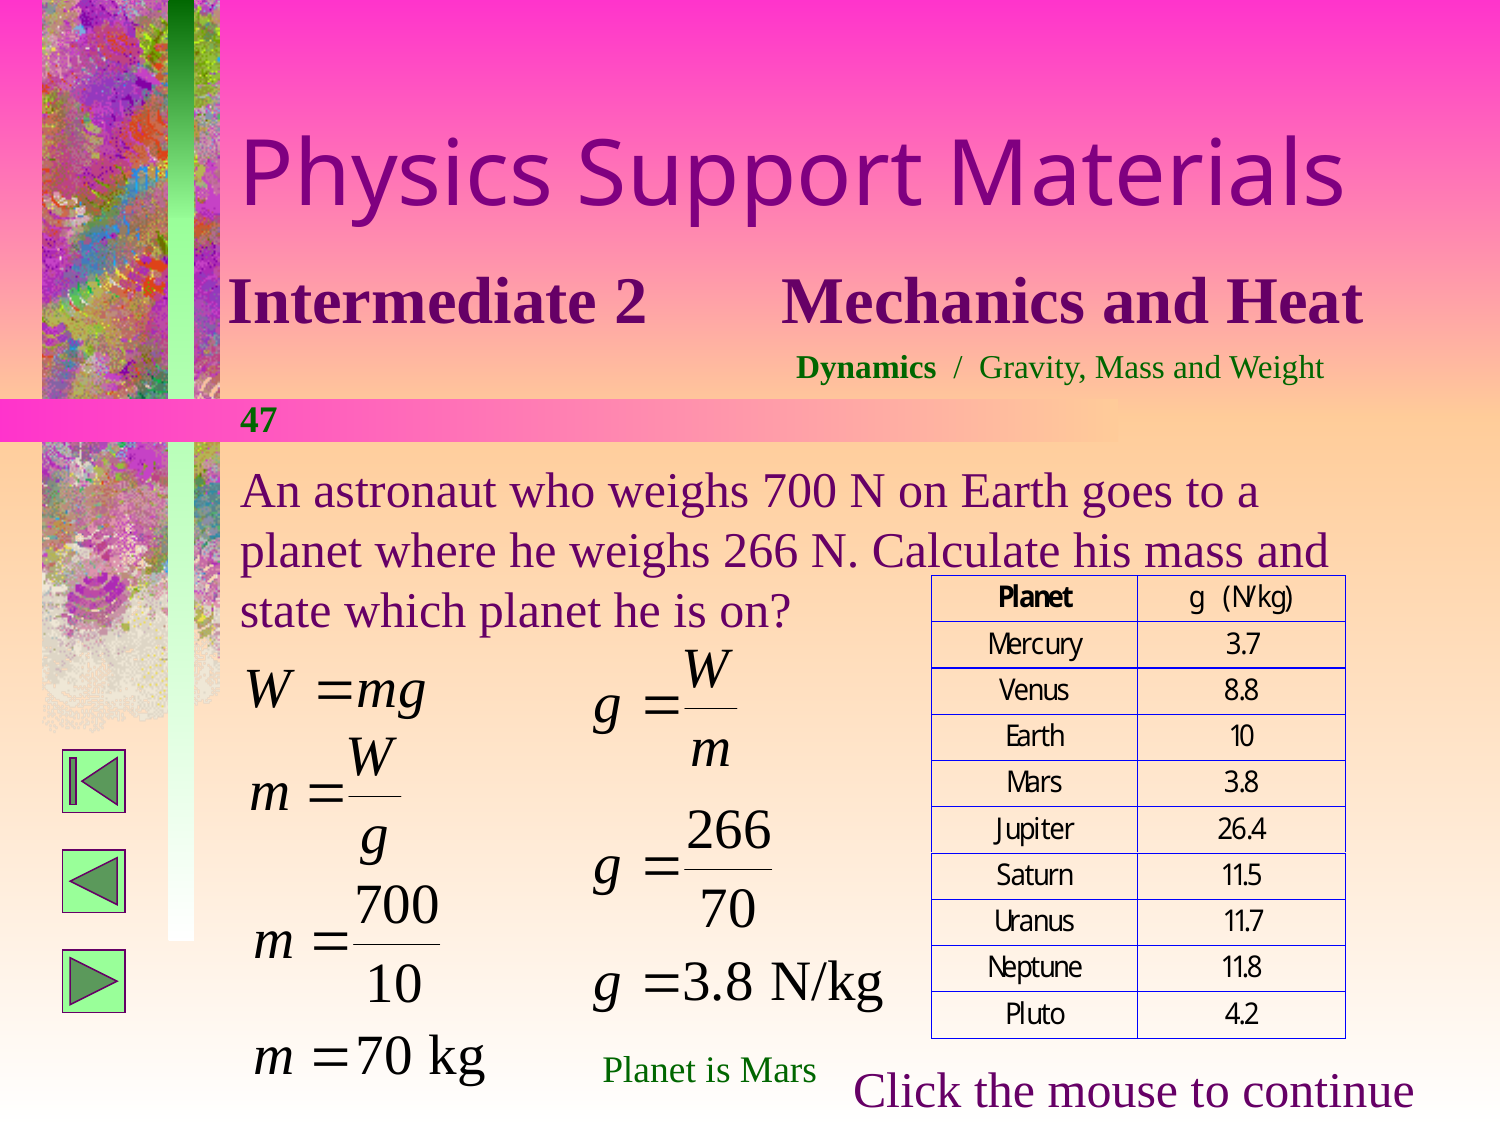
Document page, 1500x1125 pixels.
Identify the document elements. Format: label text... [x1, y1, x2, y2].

text_box Planet is Mars [587, 1037, 833, 1098]
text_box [249, 874, 491, 1094]
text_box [245, 662, 433, 727]
text_box Click the mouse to continue [838, 1049, 1500, 1125]
picture [42, 0, 169, 400]
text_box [587, 637, 742, 773]
text_box [62, 849, 125, 913]
text_box [62, 949, 125, 1013]
text_box Dynamics / Gravity, Mass and Weight [750, 337, 1372, 393]
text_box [587, 799, 889, 1019]
text_box 47 [225, 387, 293, 448]
text_box Physics Support Materials [224, 75, 1500, 263]
picture [42, 442, 169, 821]
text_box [924, 574, 1350, 1050]
text_box [62, 749, 125, 813]
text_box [245, 724, 407, 873]
picture [194, 0, 220, 400]
text_box An astronaut who weighs 700 N on Earth goes to a planet where he weighs 266 N. Calculate his mass and state which planet he is on? [224, 449, 1350, 702]
picture [194, 442, 220, 821]
text_box Intermediate 2 Mechanics and Heat [212, 249, 1450, 345]
